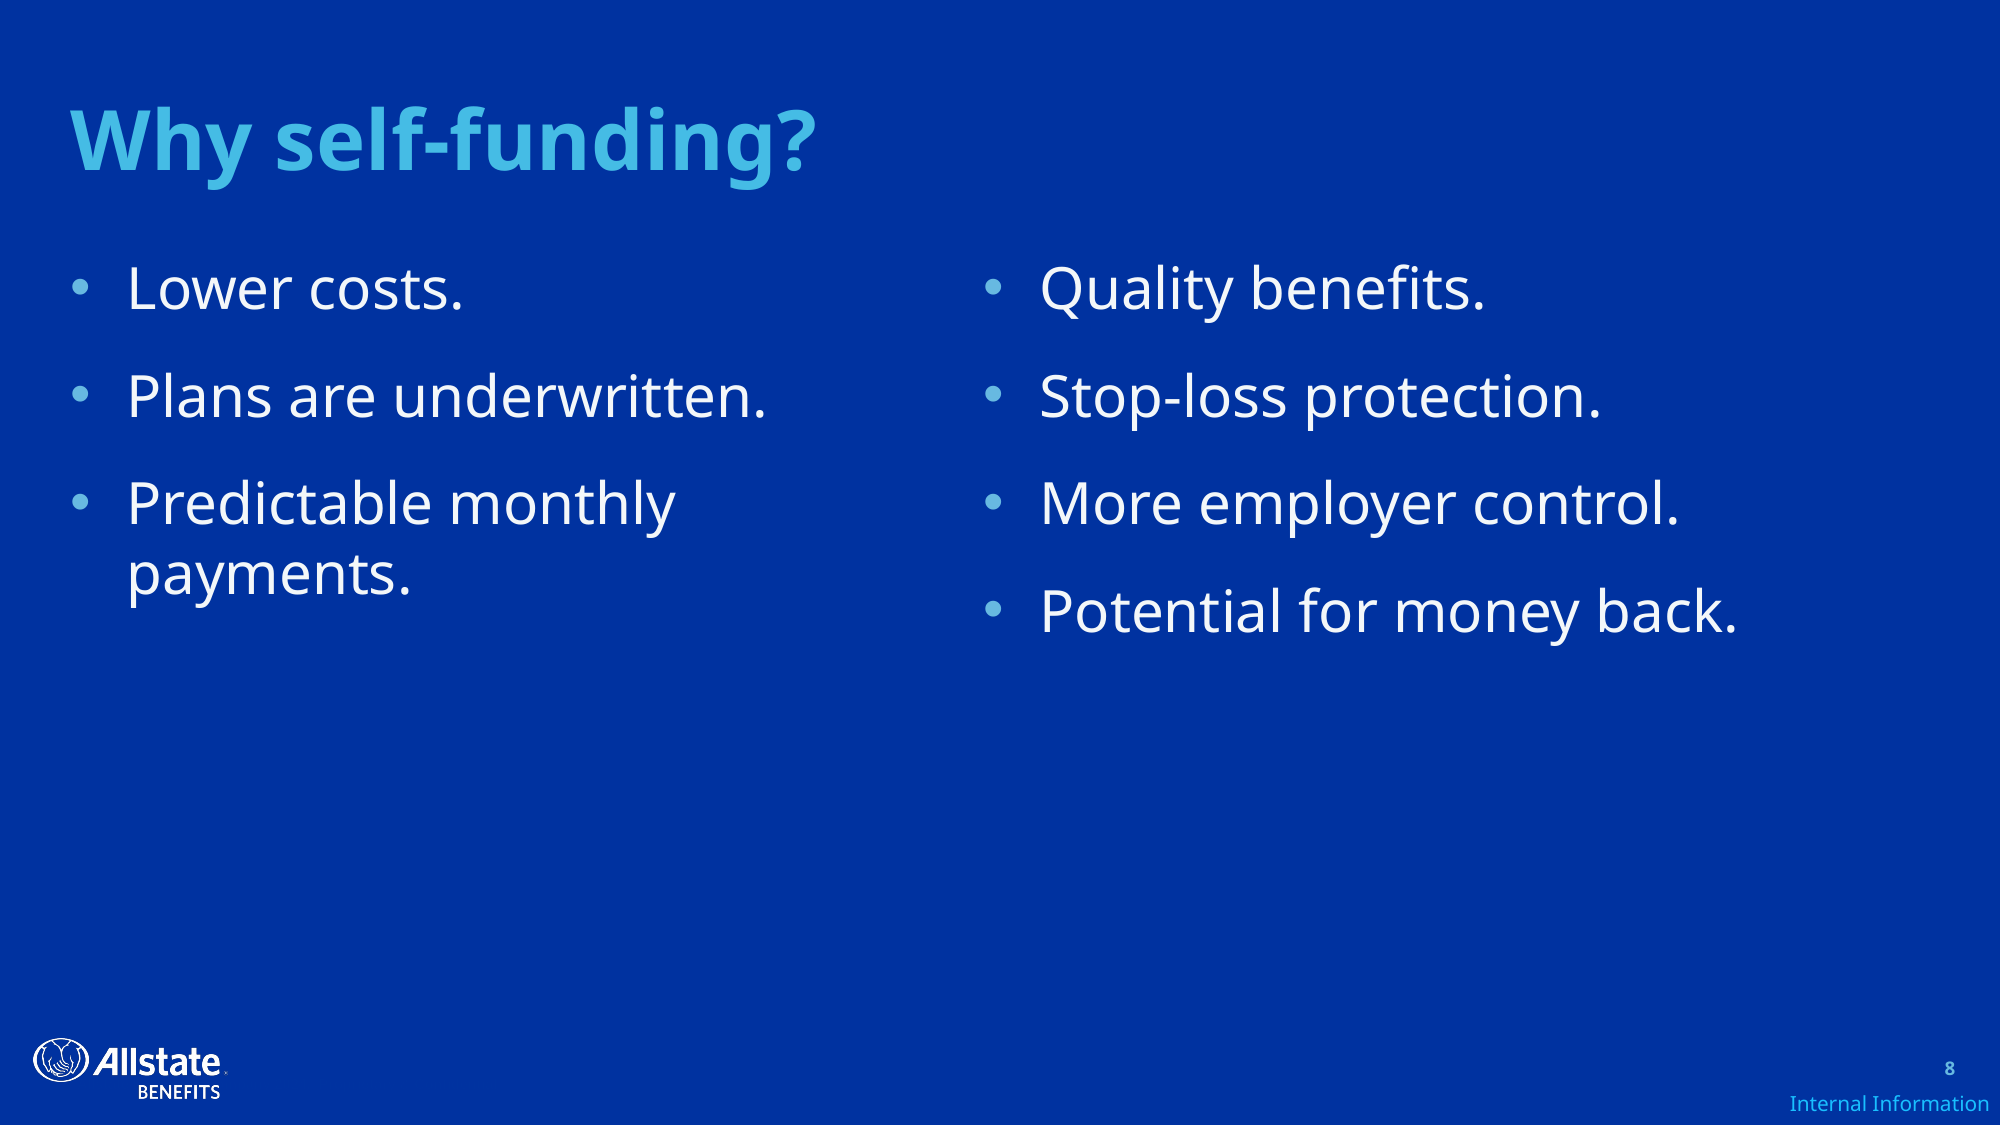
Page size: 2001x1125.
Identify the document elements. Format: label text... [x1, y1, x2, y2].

list Lower costs. Plans are underwritten. Predictable monthly payments. [55, 243, 941, 953]
list Quality benefits. Stop-loss protection. More employer control. Potential for money back. [968, 243, 1854, 953]
title Why self-funding? [55, 19, 1801, 197]
picture [33, 1038, 228, 1099]
slide_number 8 [1899, 1013, 2000, 1125]
